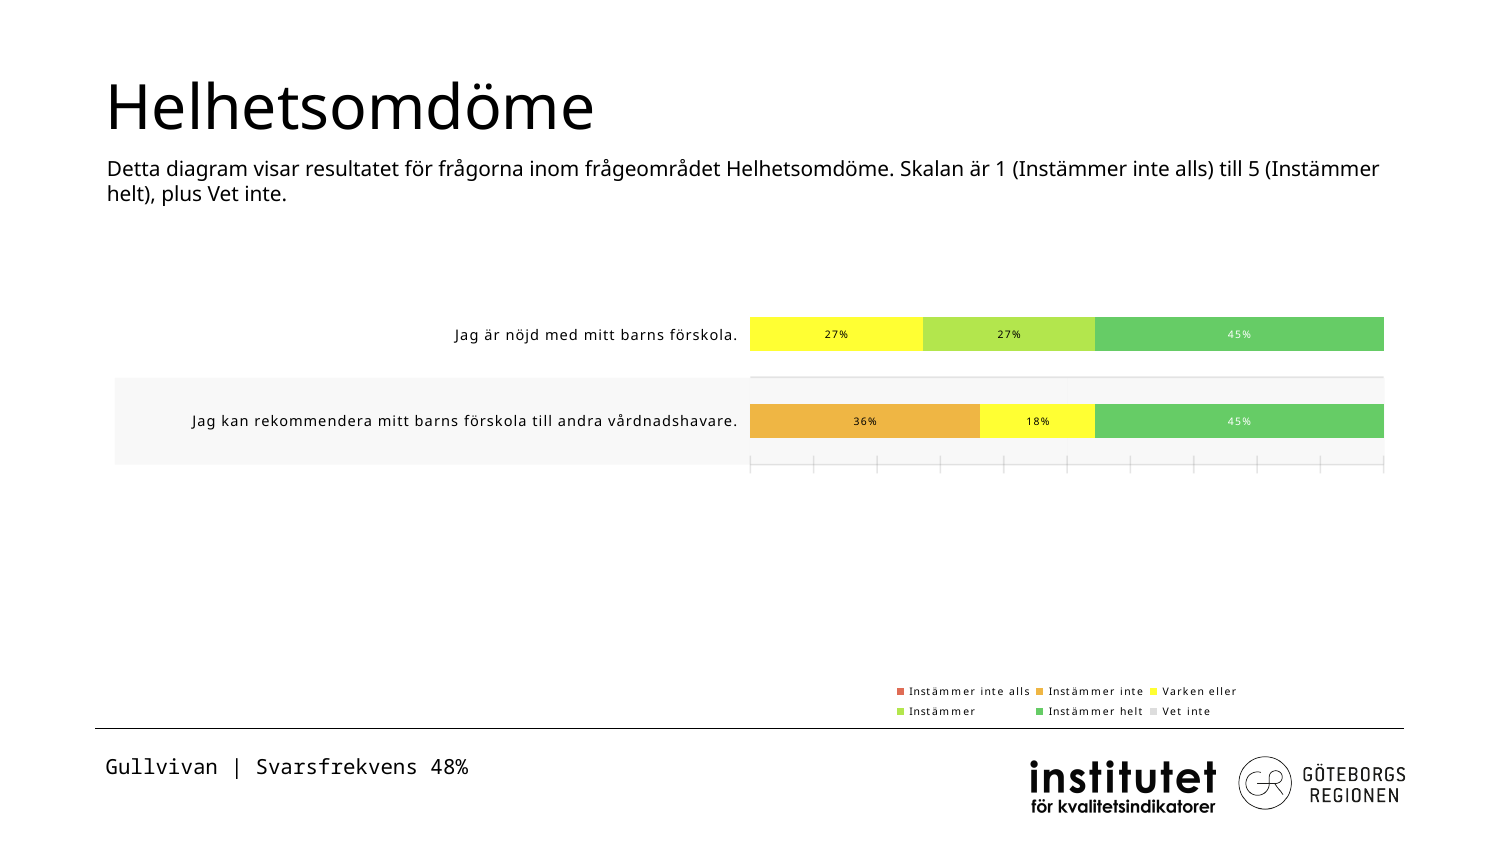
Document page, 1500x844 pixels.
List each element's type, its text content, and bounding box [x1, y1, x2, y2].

title Helhetsomdöme [90, 59, 1412, 149]
text_box Detta diagram visar resultatet för frågorna inom frågeområdet Helhetsomdöme. Skalan är 1 (Instämmer inte alls) till 5 (Instämmer helt), plus Vet inte. [92, 148, 1409, 213]
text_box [114, 204, 1385, 725]
picture [1029, 753, 1218, 818]
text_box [118, 667, 1382, 753]
text_box Gullvivan | Svarsfrekvens 48% [90, 746, 986, 787]
